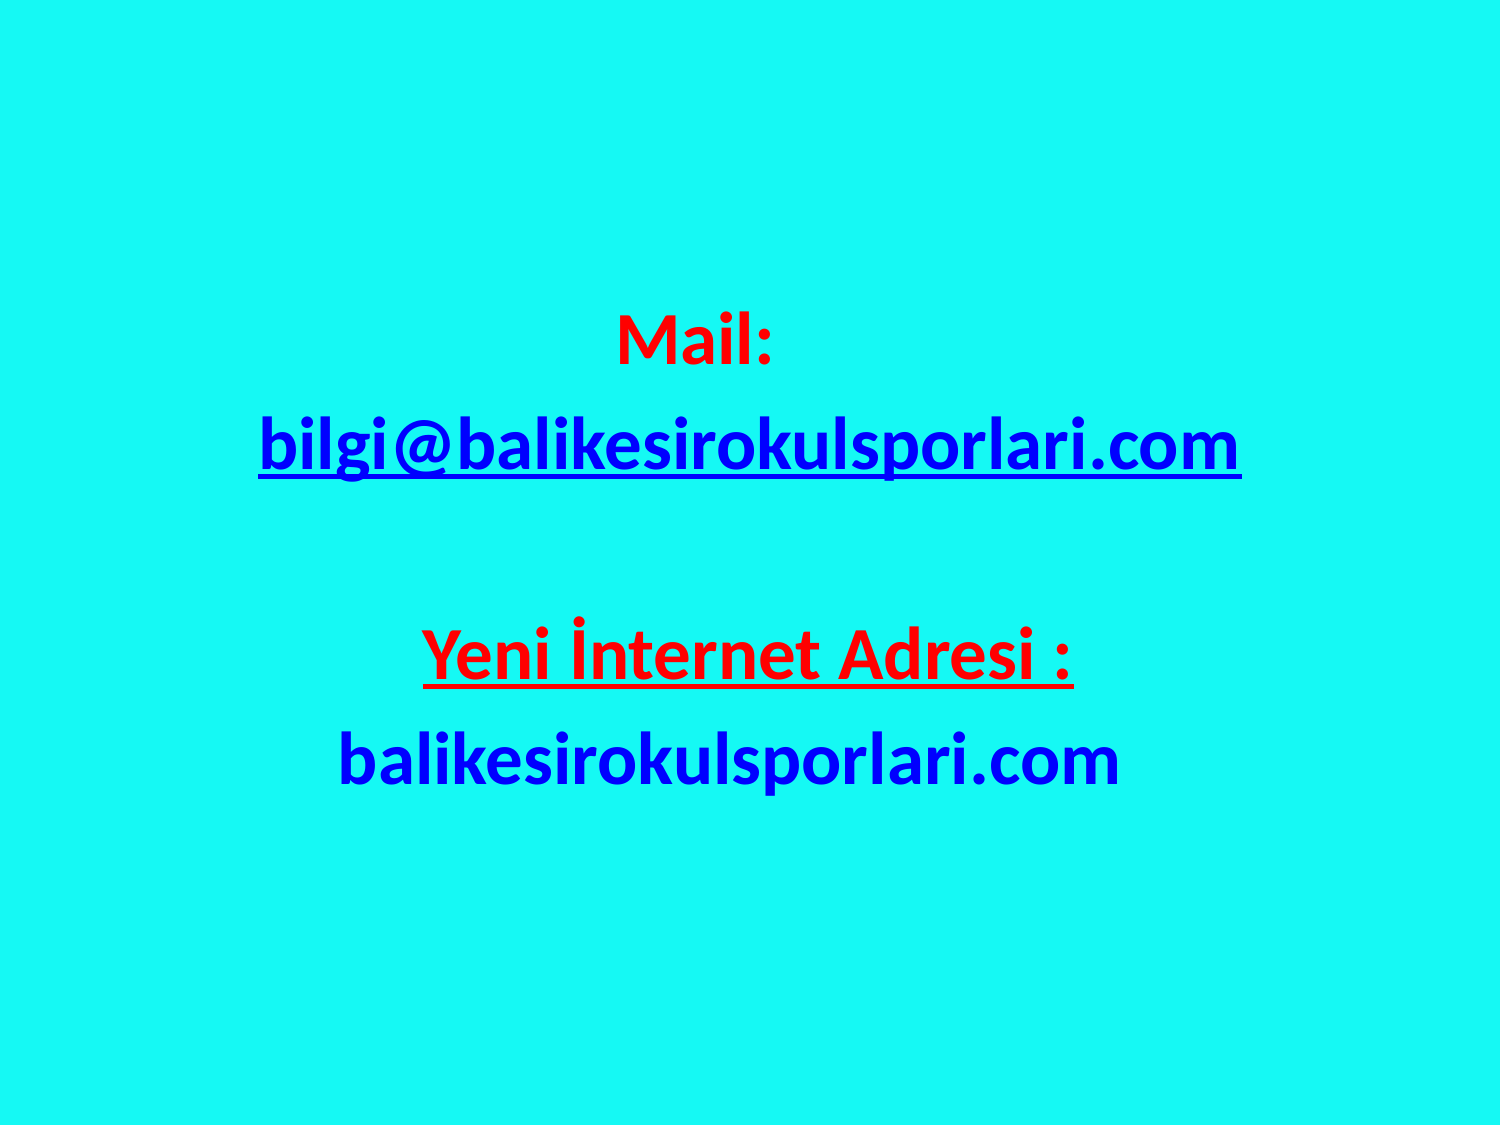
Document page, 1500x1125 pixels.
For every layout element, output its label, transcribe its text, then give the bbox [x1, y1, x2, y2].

list Mail: bilgi@balikesirokulsporlari.com Yeni İnternet Adresi : balikesirokulsporlari.com [0, 0, 1500, 1125]
